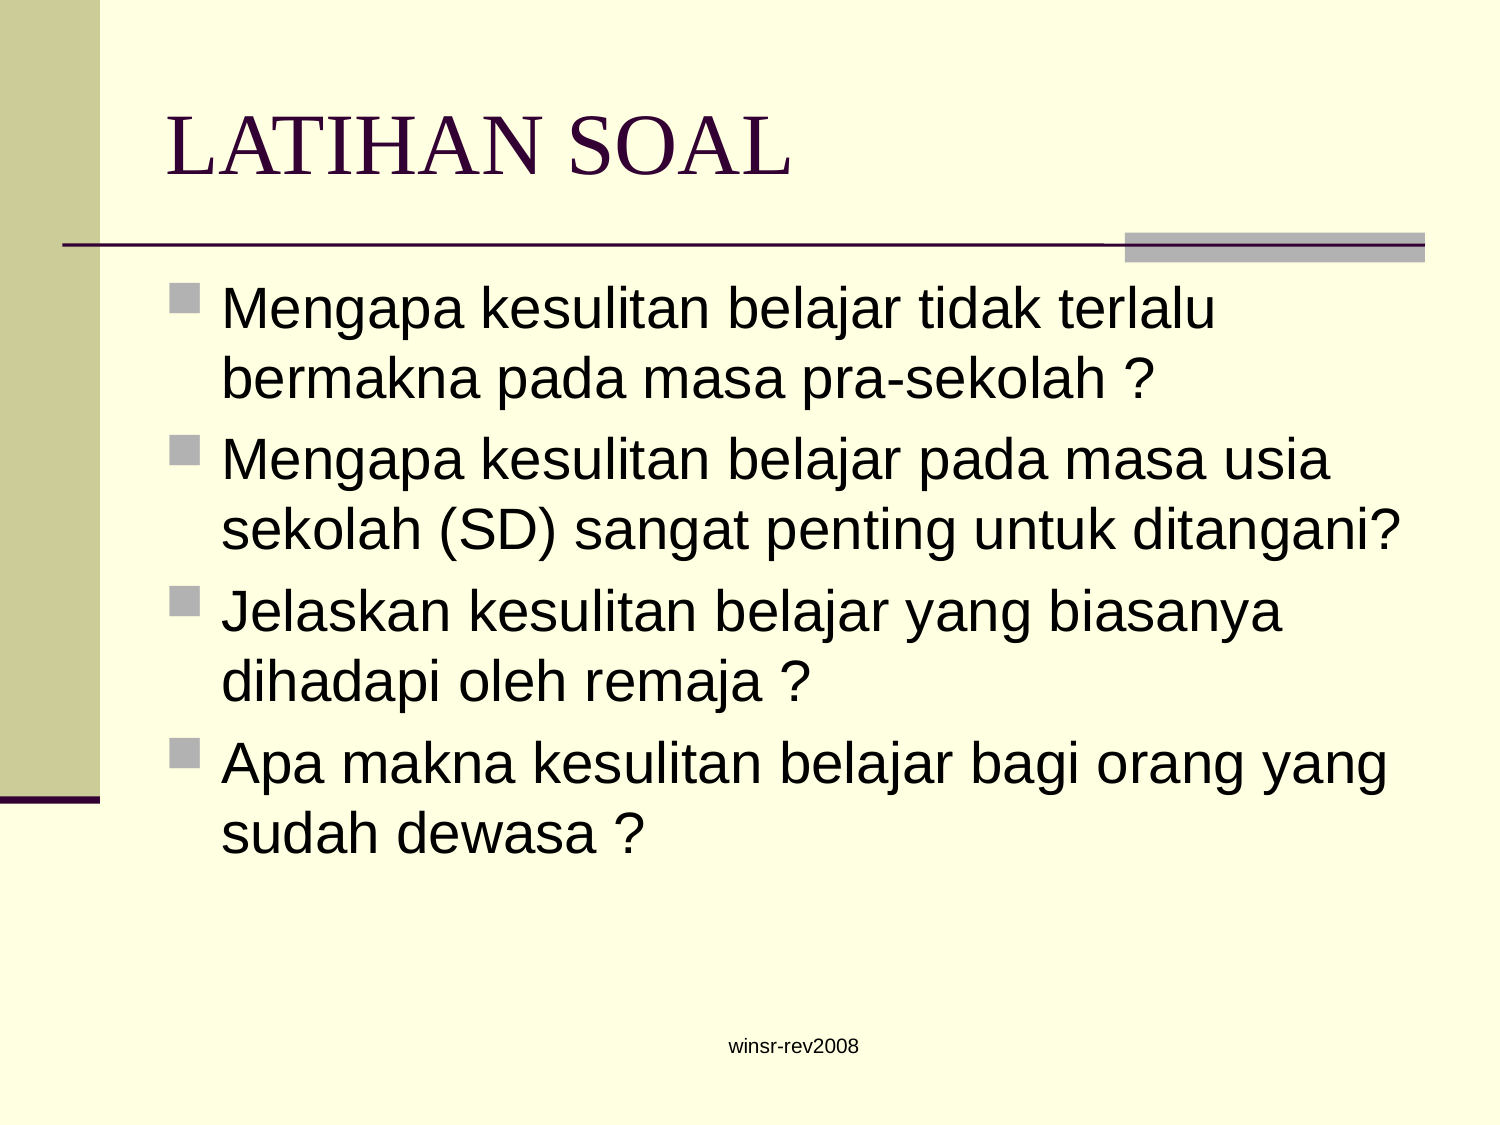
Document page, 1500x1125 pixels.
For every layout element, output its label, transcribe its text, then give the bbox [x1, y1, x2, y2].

footer winsr-rev2008 [549, 1024, 1038, 1101]
list Mengapa kesulitan belajar tidak terlalu bermakna pada masa pra-sekolah ? Mengapa kesulitan belajar pada masa usia sekolah (SD) sangat penting untuk ditangani? Jelaskan kesulitan belajar yang biasanya dihadapi oleh remaja ? Apa makna kesulitan belajar bagi orang yang sudah dewasa ? [149, 262, 1426, 1006]
title LATIHAN SOAL [149, 45, 1426, 234]
